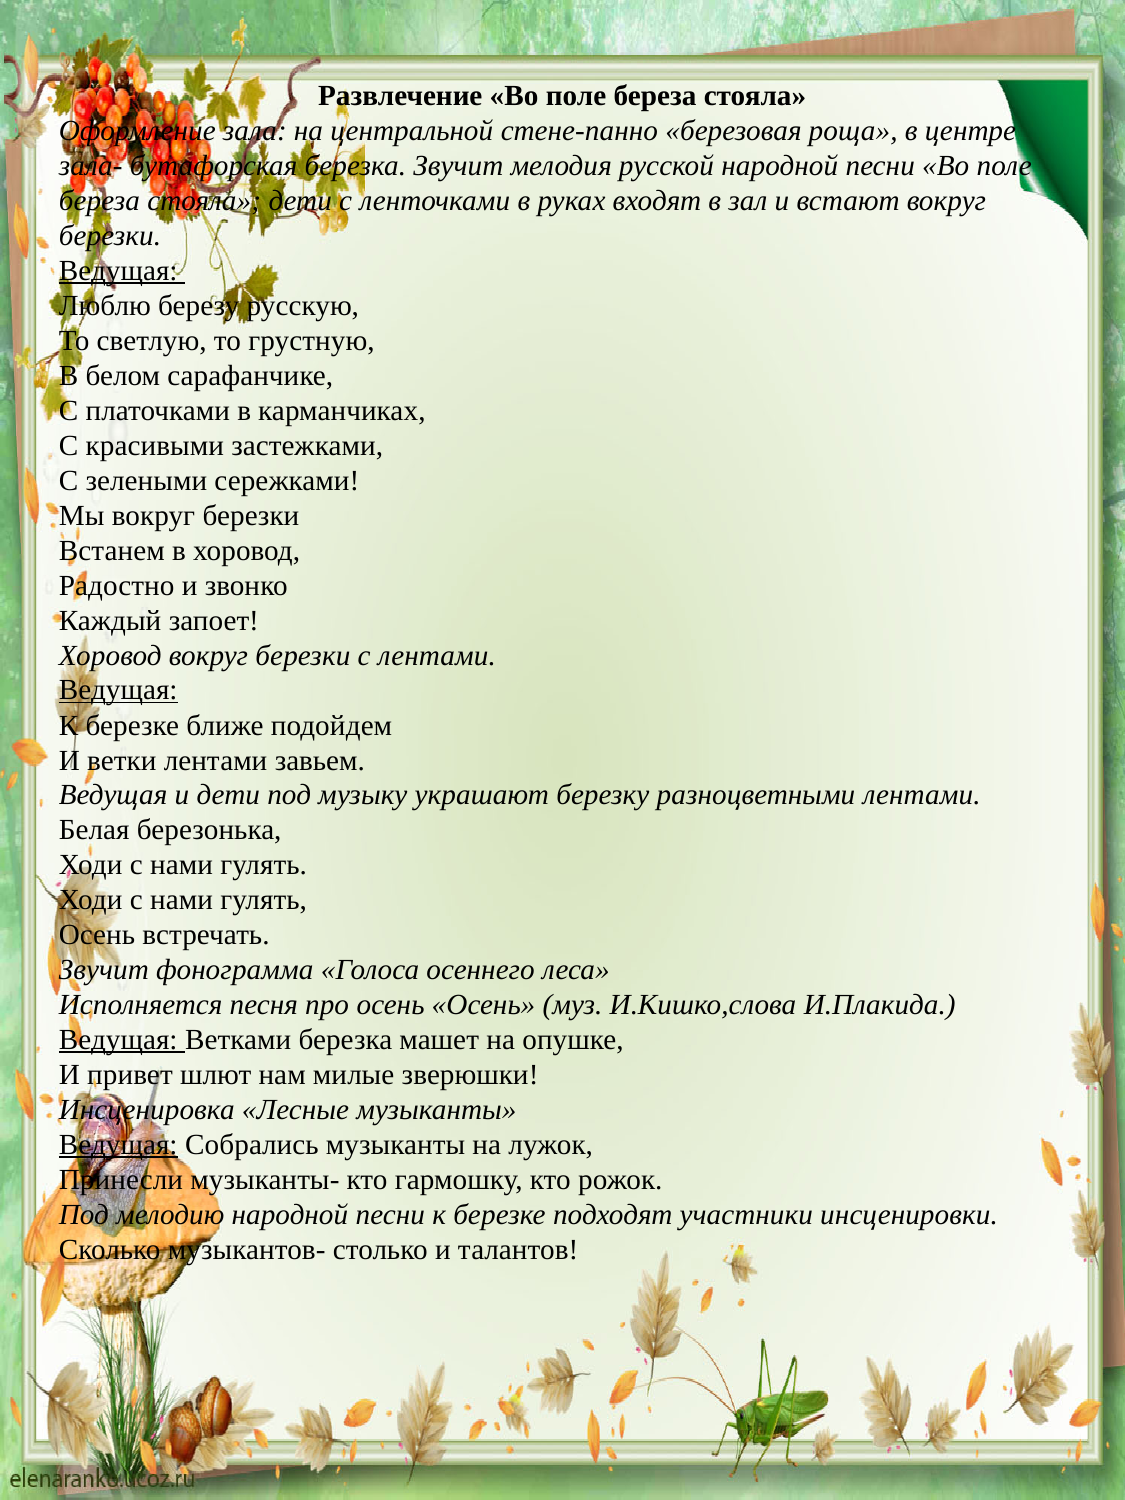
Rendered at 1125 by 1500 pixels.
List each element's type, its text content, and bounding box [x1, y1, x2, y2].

picture [0, 0, 1125, 1500]
text_box Развлечение «Во поле береза стояла» Оформление зала: на центральной стене-панно «березовая роща», в центре зала- бутафорская березка. Звучит мелодия русской народной песни «Во поле береза стояла»; дети с ленточками в руках входят в зал и встают вокруг березки. Ведущая: Люблю березу русскую, То светлую, то грустную, В белом сарафанчике, С платочками в карманчиках, С красивыми застежками, С зелеными сережками! Мы вокруг березки Встанем в хоровод, Радостно и звонко Каждый запоет! Хоровод вокруг березки с лентами. Ведущая: К березке ближе подойдем И ветки лентами завьем. Ведущая и дети под музыку украшают березку разноцветными лентами. Белая березонька, Ходи с нами гулять. Ходи с нами гулять, Осень встречать. Звучит фонограмма «Голоса осеннего леса» Исполняется песня про осень «Осень» (муз. И.Кишко,слова И.Плакида.) Ведущая: Ветками березка машет на опушке, И привет шлют нам милые зверюшки! Инсценировка «Лесные музыканты» Ведущая: Собрались музыканты на лужок, Принесли музыканты- кто гармошку, кто рожок. Под мелодию народной песни к березке подходят участники инсценировки. Сколько музыкантов- столько и талантов! [43, 69, 1081, 1273]
